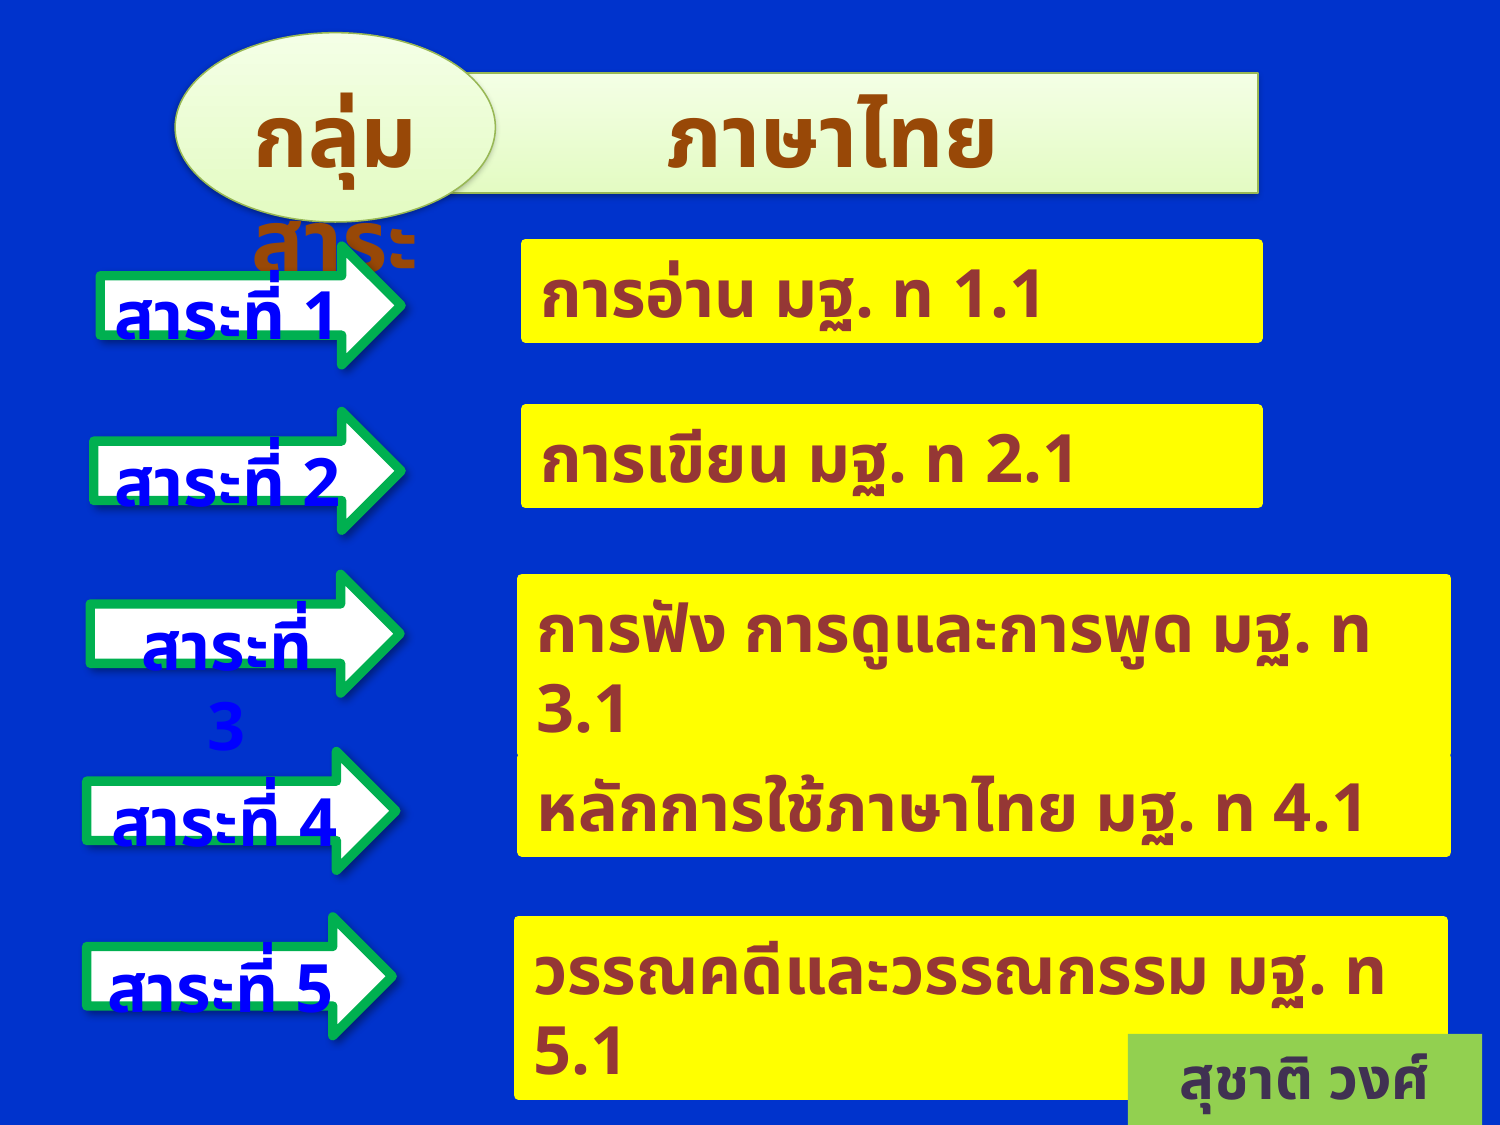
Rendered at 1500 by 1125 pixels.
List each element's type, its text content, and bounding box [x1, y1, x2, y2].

text_box สาระที่ 1 [93, 266, 362, 361]
text_box การฟัง การดูและการพูด มฐ. ท 3.1 [521, 578, 1447, 753]
text_box [339, 573, 401, 682]
text_box สาระที่ 2 [93, 432, 362, 528]
text_box [85, 780, 90, 842]
text_box วรรณคดีและวรรณกรรม มฐ. ท 5.1 [518, 920, 1444, 1096]
text_box [340, 410, 402, 511]
text_box สาระที่ 3 [101, 596, 353, 772]
text_box สุชาติ วงศ์สุวรรณ [1127, 1033, 1483, 1125]
text_box กลุ่มสาระ [175, 73, 496, 298]
text_box ภาษาไทย [469, 72, 1259, 194]
text_box หลักการใช้ภาษาไทย มฐ. ท 4.1 [521, 757, 1447, 853]
text_box การอ่าน มฐ. ท 1.1 [525, 243, 1258, 339]
text_box [202, 31, 468, 73]
text_box สาระที่ 4 [90, 772, 359, 868]
text_box [89, 603, 101, 665]
text_box [340, 245, 402, 346]
text_box การเขียน มฐ. ท 2.1 [525, 408, 1258, 504]
text_box [335, 750, 397, 849]
text_box [332, 916, 393, 1015]
text_box สาระที่ 5 [86, 938, 355, 1033]
